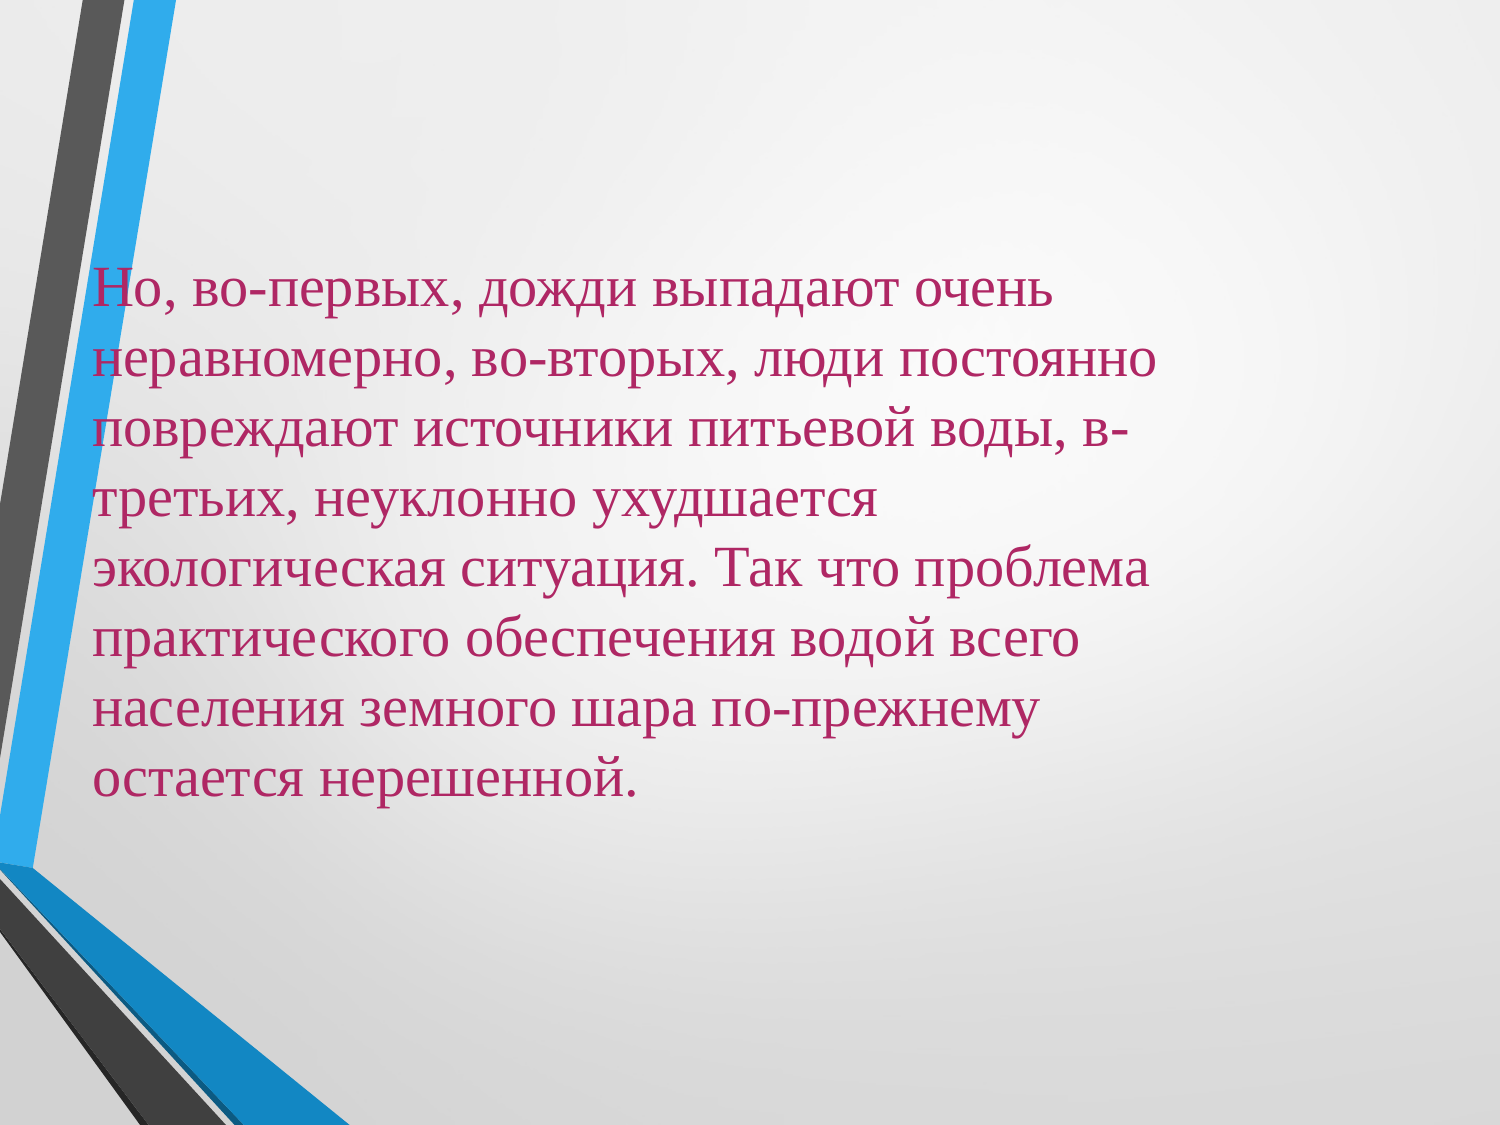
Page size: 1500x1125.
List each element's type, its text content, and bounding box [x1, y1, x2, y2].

text_box Но, во-первых, дожди выпадают очень неравномерно, во-вторых, люди постоянно повреждают источники питьевой воды, в- третьих, неуклонно ухудшается экологическая ситуация. Так что проблема практического обеспечения водой всего населения земного шара по-прежнему остается нерешенной. [77, 240, 1424, 816]
